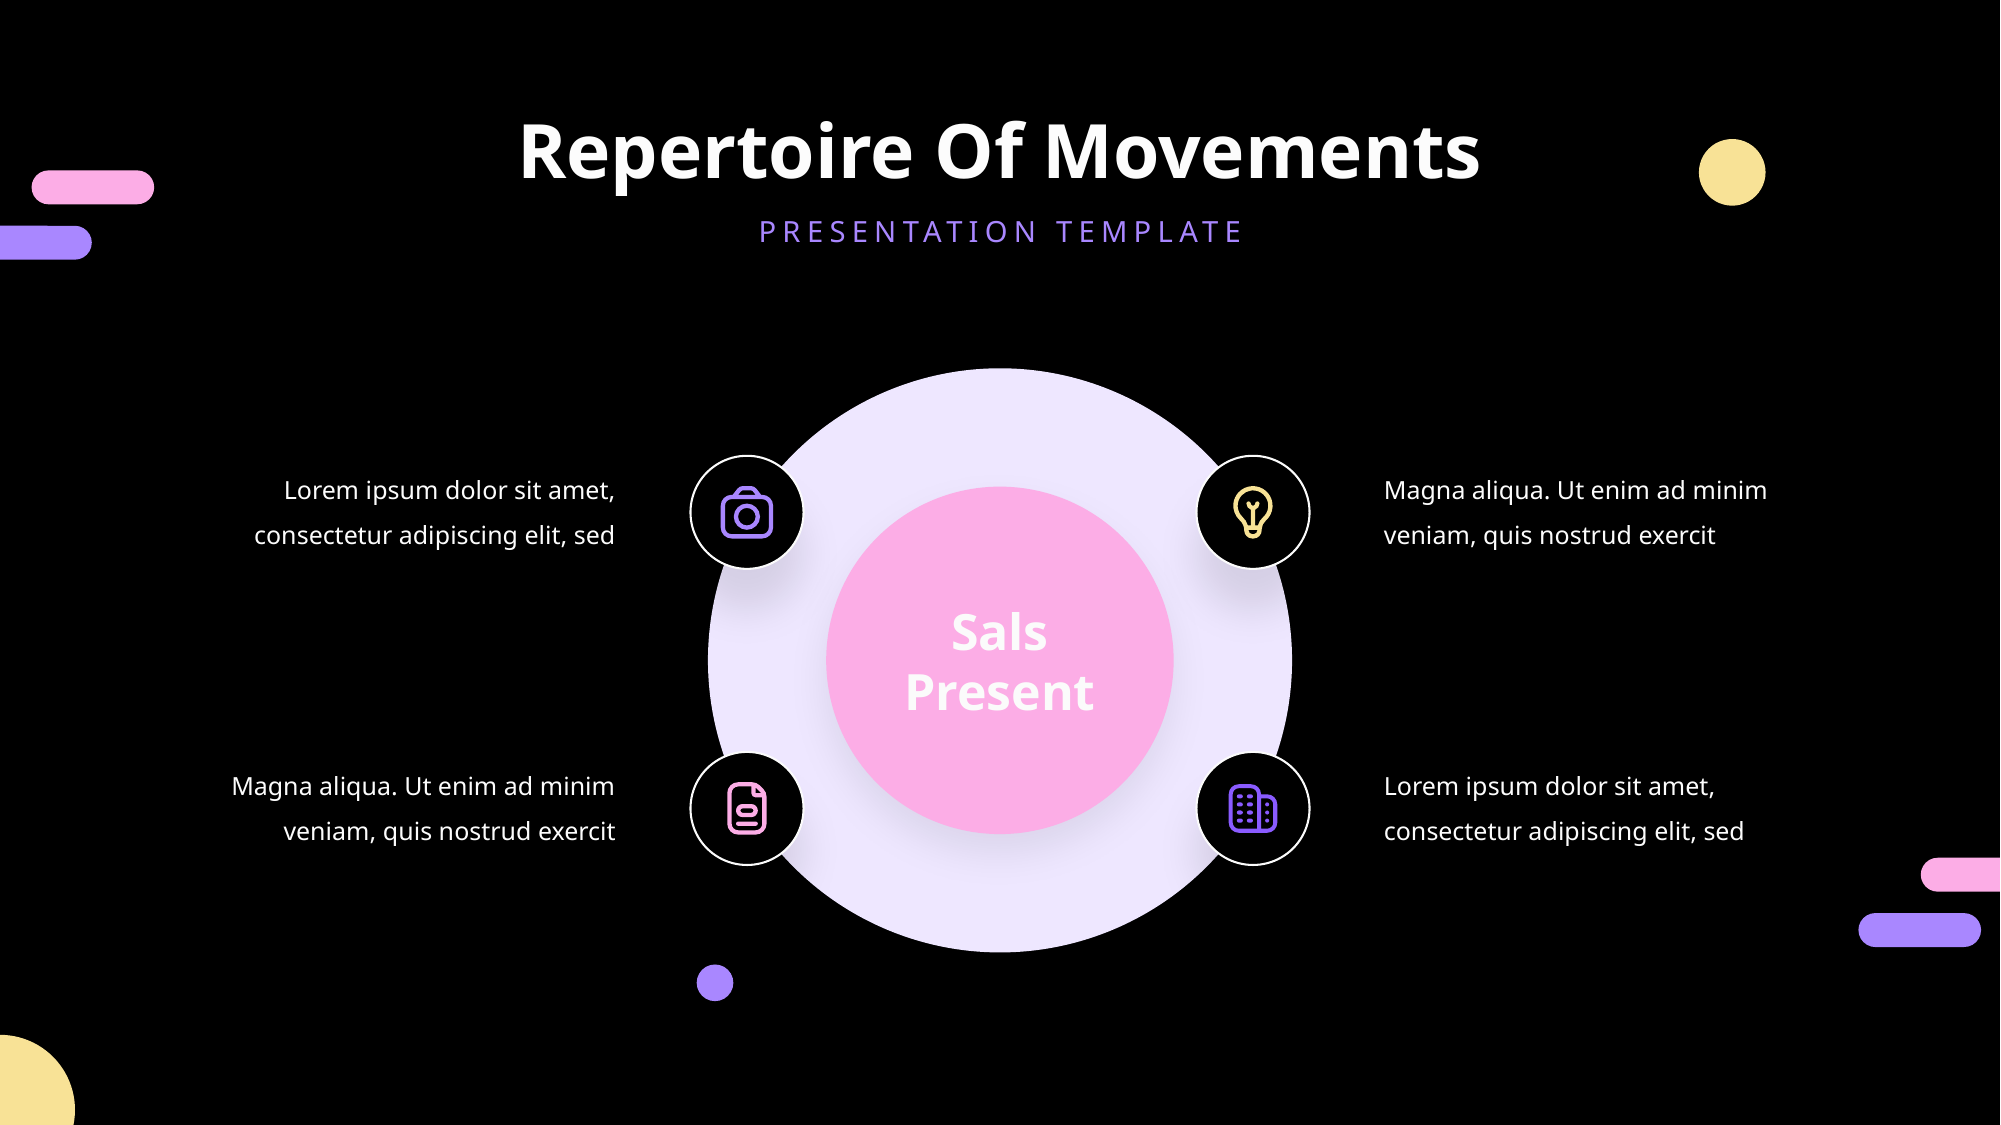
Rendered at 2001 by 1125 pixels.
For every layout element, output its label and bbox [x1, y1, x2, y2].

text_box [1697, 137, 1767, 207]
text_box [0, 1033, 77, 1125]
text_box [467, 95, 1533, 262]
text_box [186, 368, 1813, 953]
text_box [16, 122, 107, 308]
text_box [1906, 809, 1996, 995]
text_box [695, 963, 735, 1003]
